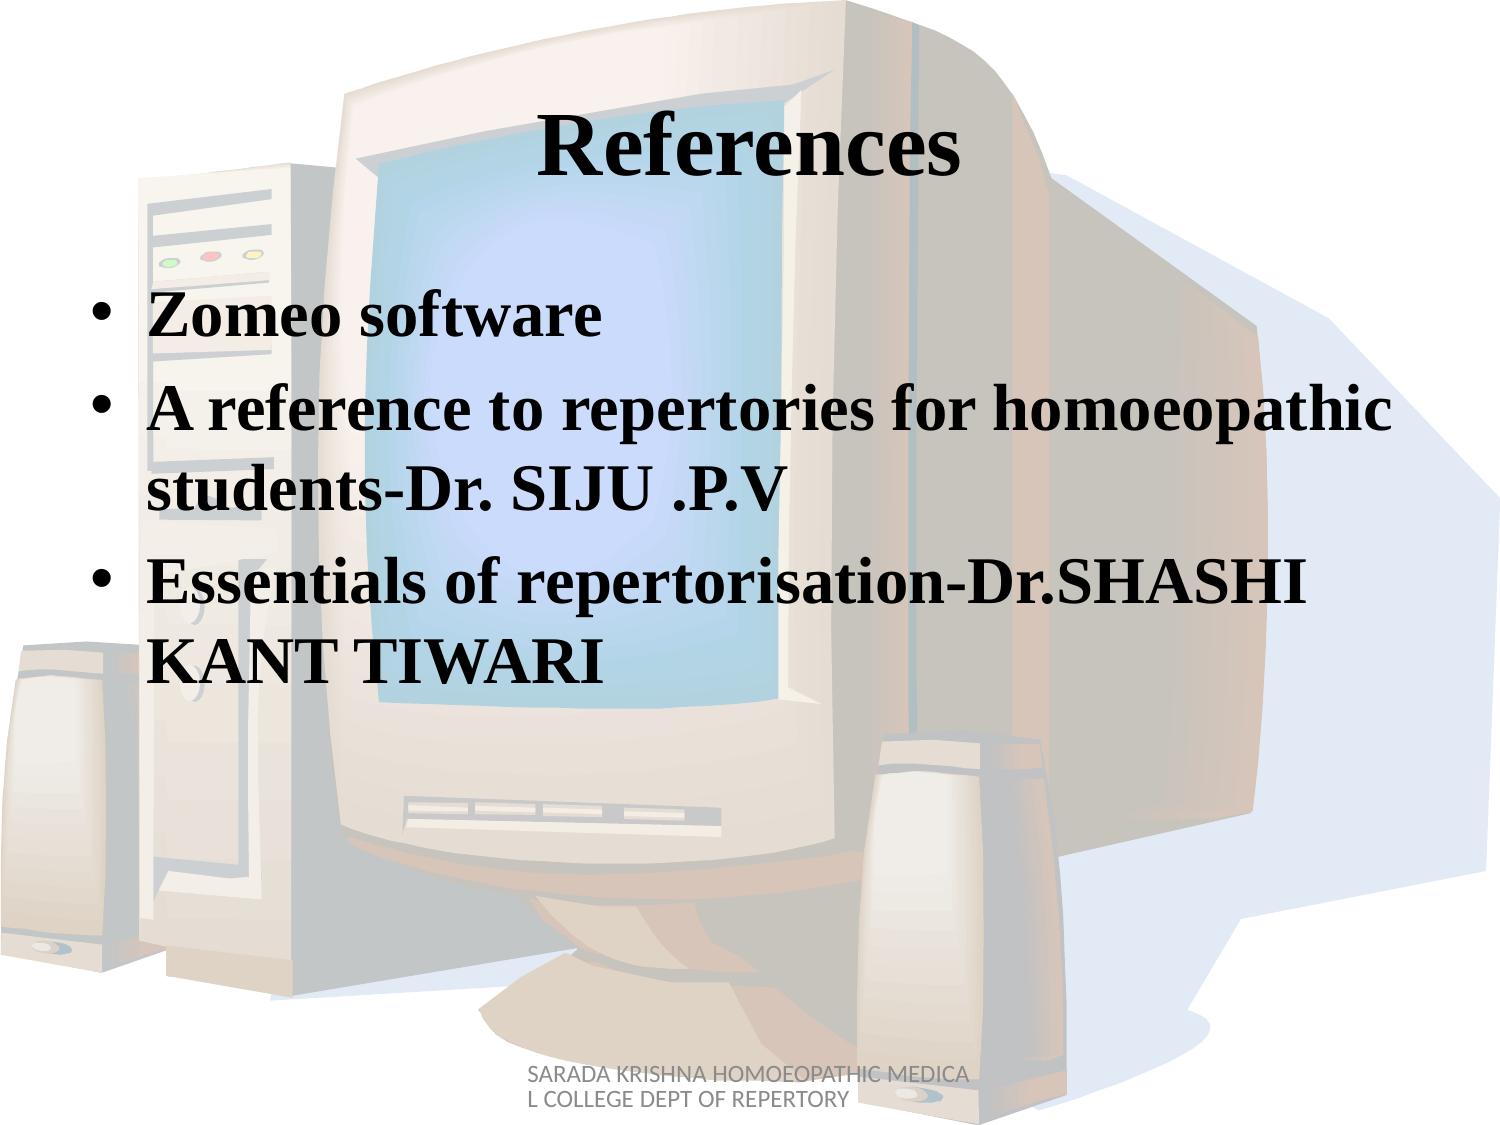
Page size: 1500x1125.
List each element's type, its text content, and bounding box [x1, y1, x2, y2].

title References [75, 45, 1425, 233]
footer SARADA KRISHNA HOMOEOPATHIC MEDICAL COLLEGE DEPT OF REPERTORY [512, 1042, 988, 1103]
list Zomeo software A reference to repertories for homoeopathic students-Dr. SIJU .P.V Essentials of repertorisation-Dr.SHASHI KANT TIWARI [75, 262, 1425, 1005]
